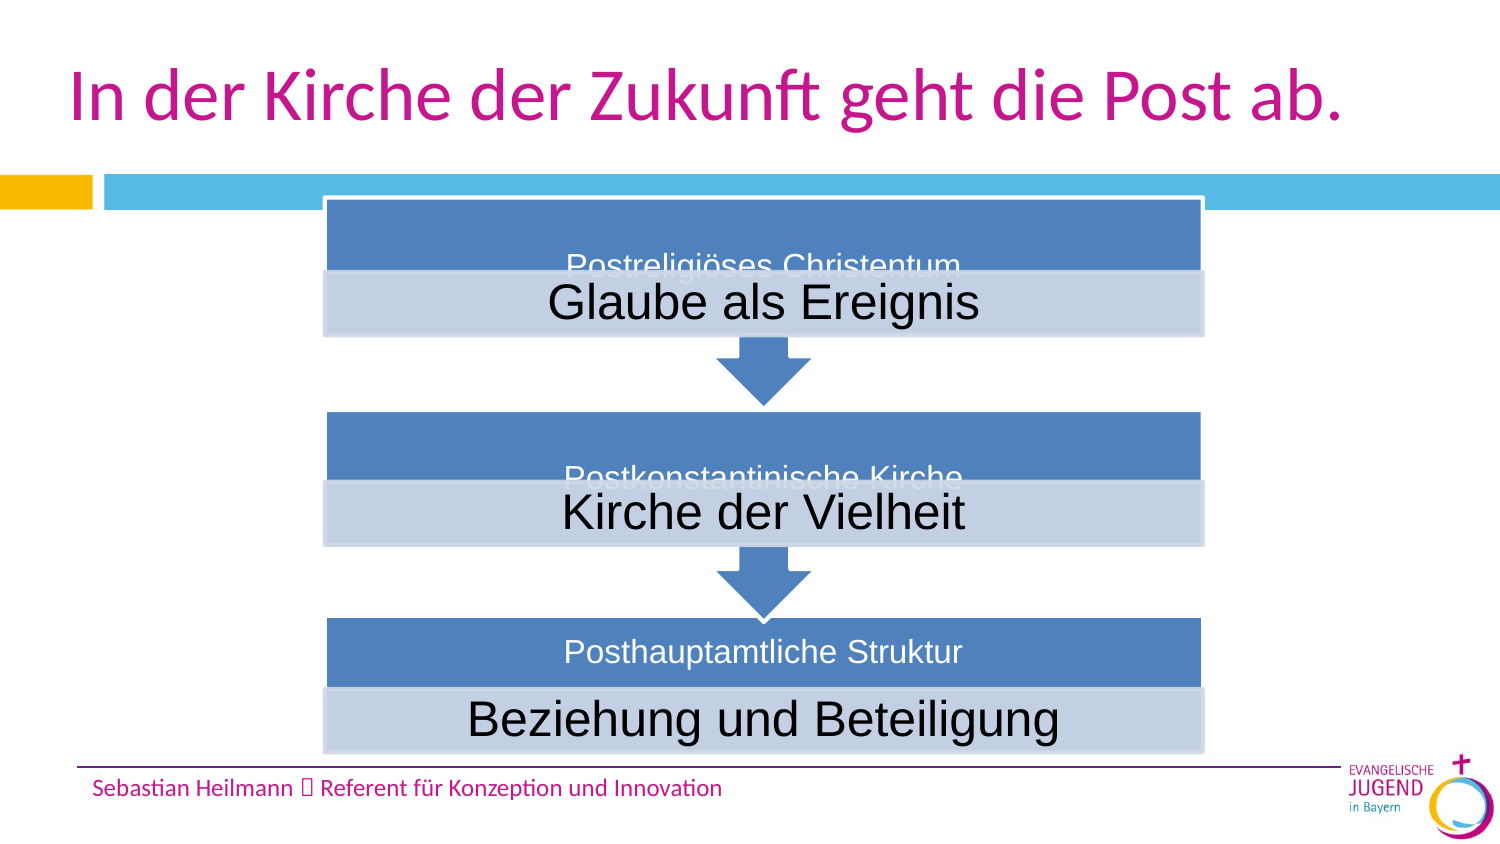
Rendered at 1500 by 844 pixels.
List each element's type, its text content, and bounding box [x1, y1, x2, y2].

picture [1340, 733, 1500, 844]
title In der Kirche der Zukunft geht die Post ab. [53, 20, 1404, 161]
picture [0, 174, 1500, 210]
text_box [324, 197, 1203, 756]
